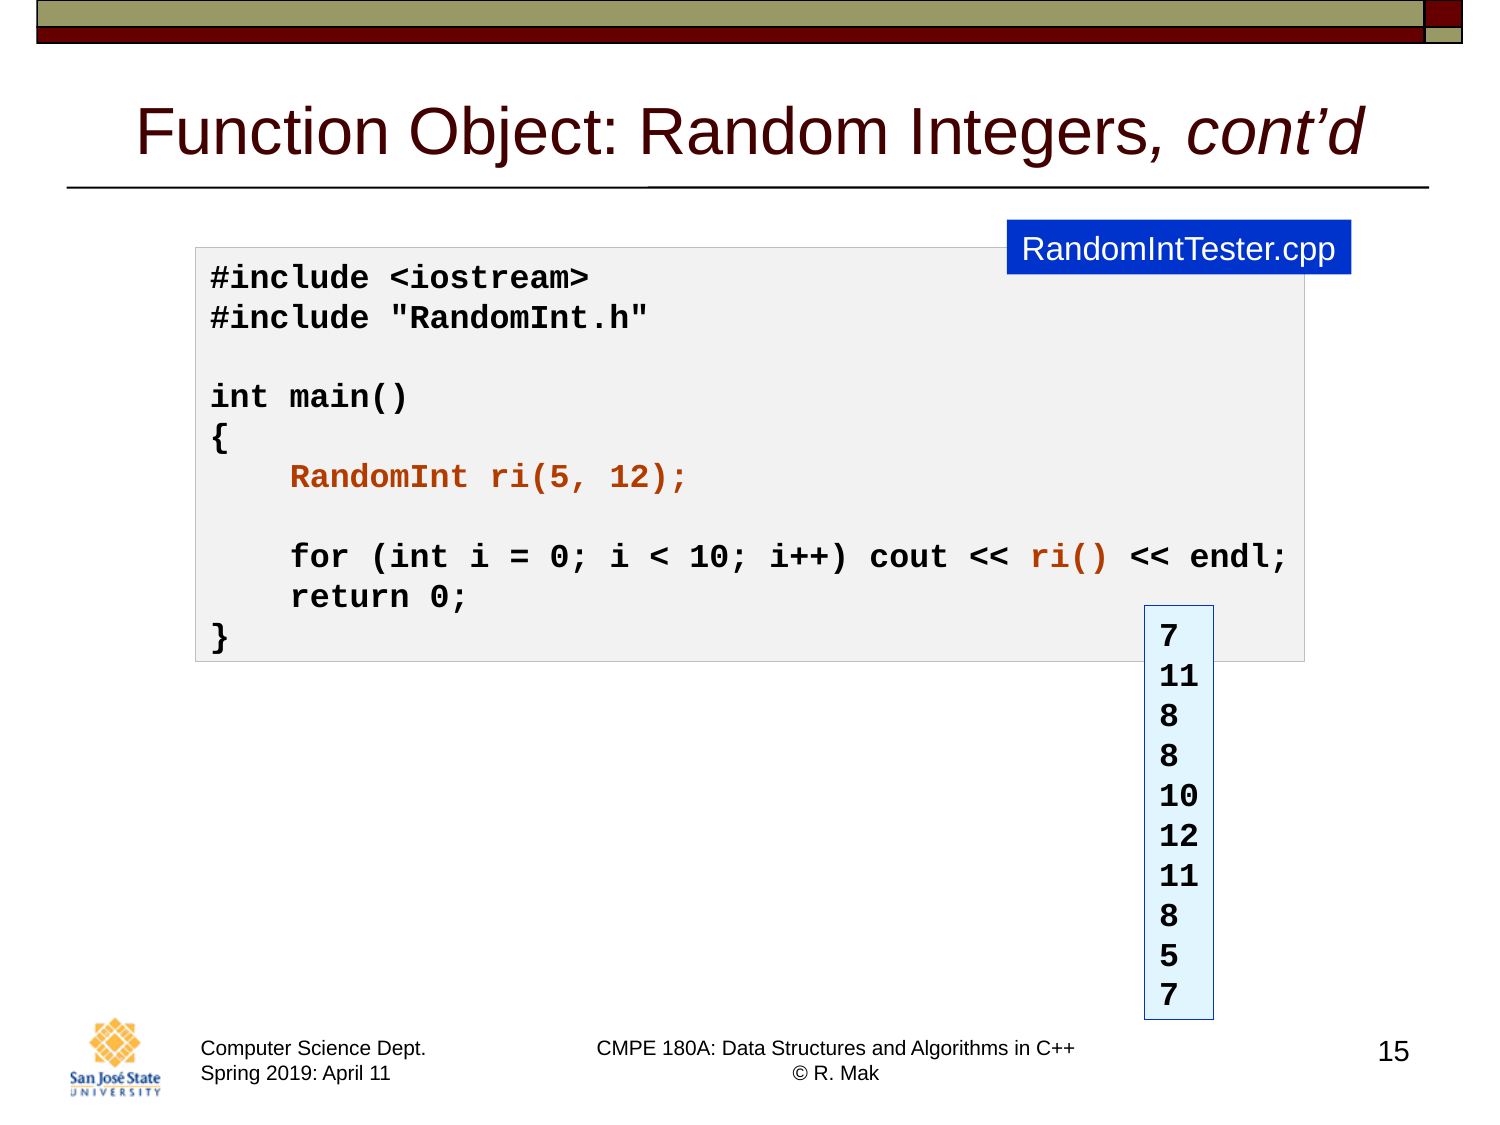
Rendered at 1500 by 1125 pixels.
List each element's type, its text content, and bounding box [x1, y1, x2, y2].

text_box RandomIntTester.cpp [1006, 219, 1352, 275]
slide_number 15 [1112, 1025, 1425, 1100]
text_box #include <iostream> #include "RandomInt.h" int main() { RandomInt ri(5, 12); for (int i = 0; i < 10; i++) cout << ri() << endl; return 0; } [195, 247, 1305, 662]
text_box 7 11 8 8 10 12 11 8 5 7 [1144, 605, 1214, 1020]
title Function Object: Random Integers, cont’d [75, 67, 1425, 175]
picture [60, 1012, 166, 1112]
